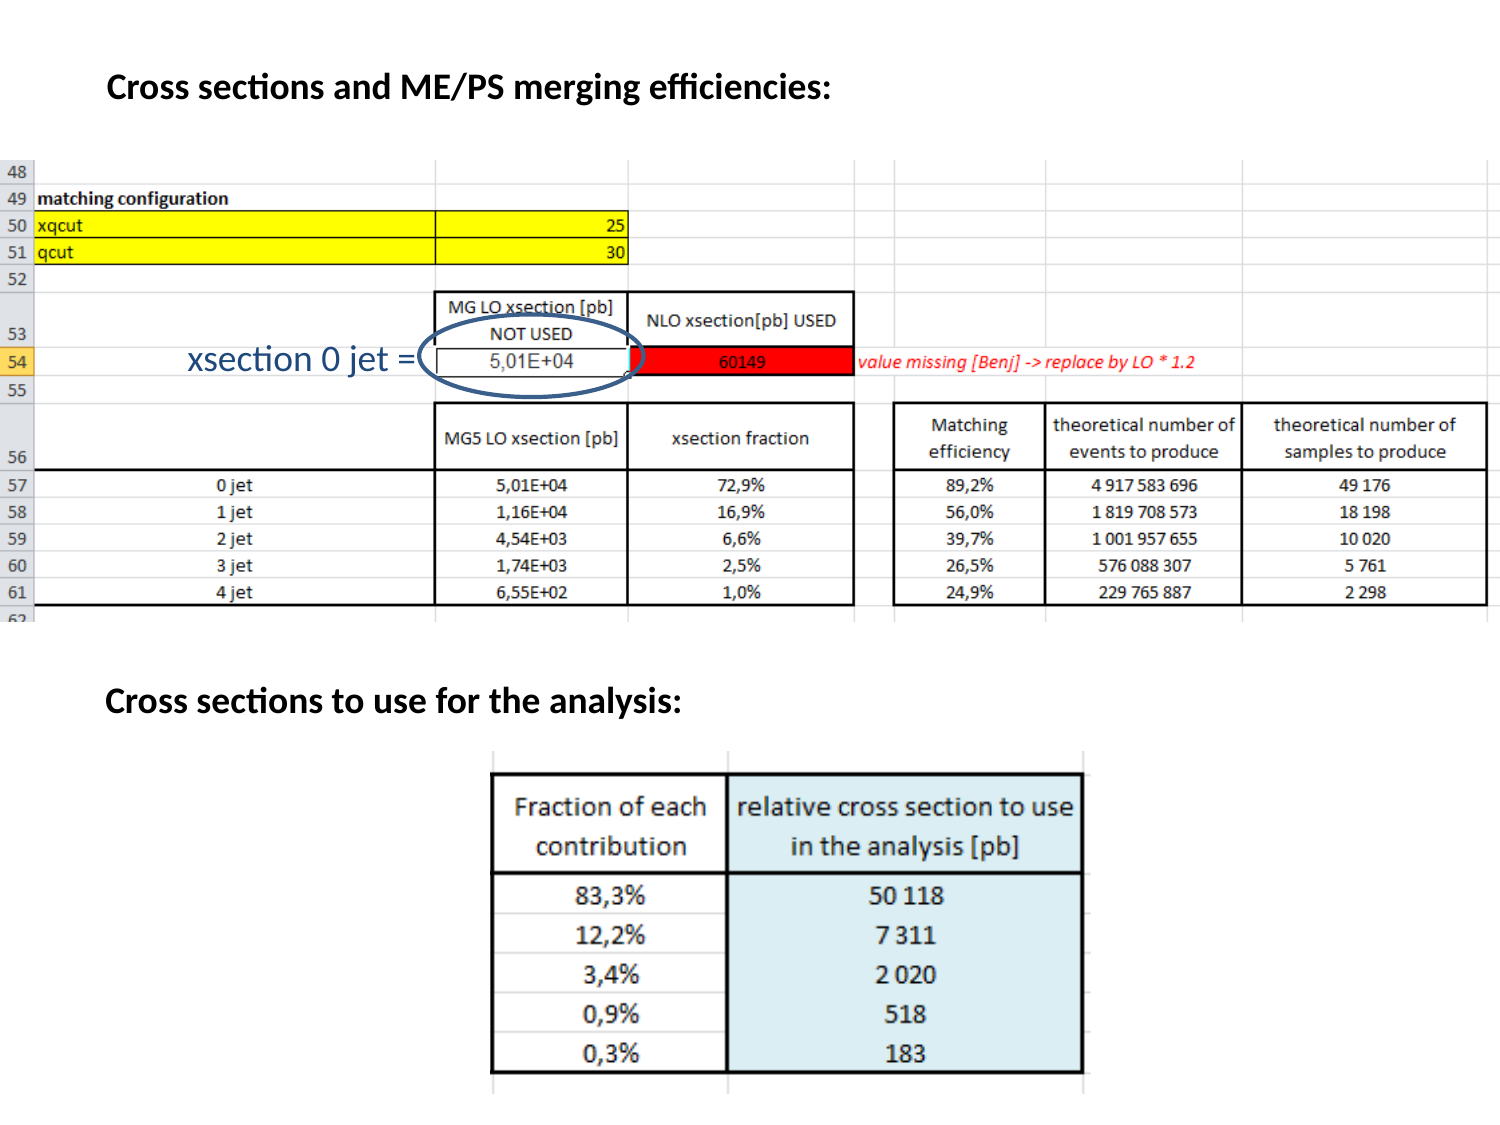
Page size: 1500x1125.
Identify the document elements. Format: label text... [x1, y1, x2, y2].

text_box Cross sections to use for the analysis: [90, 668, 699, 729]
picture [489, 751, 1091, 1095]
text_box Cross sections and ME/PS merging efficiencies: [92, 54, 848, 115]
picture [0, 160, 1500, 622]
